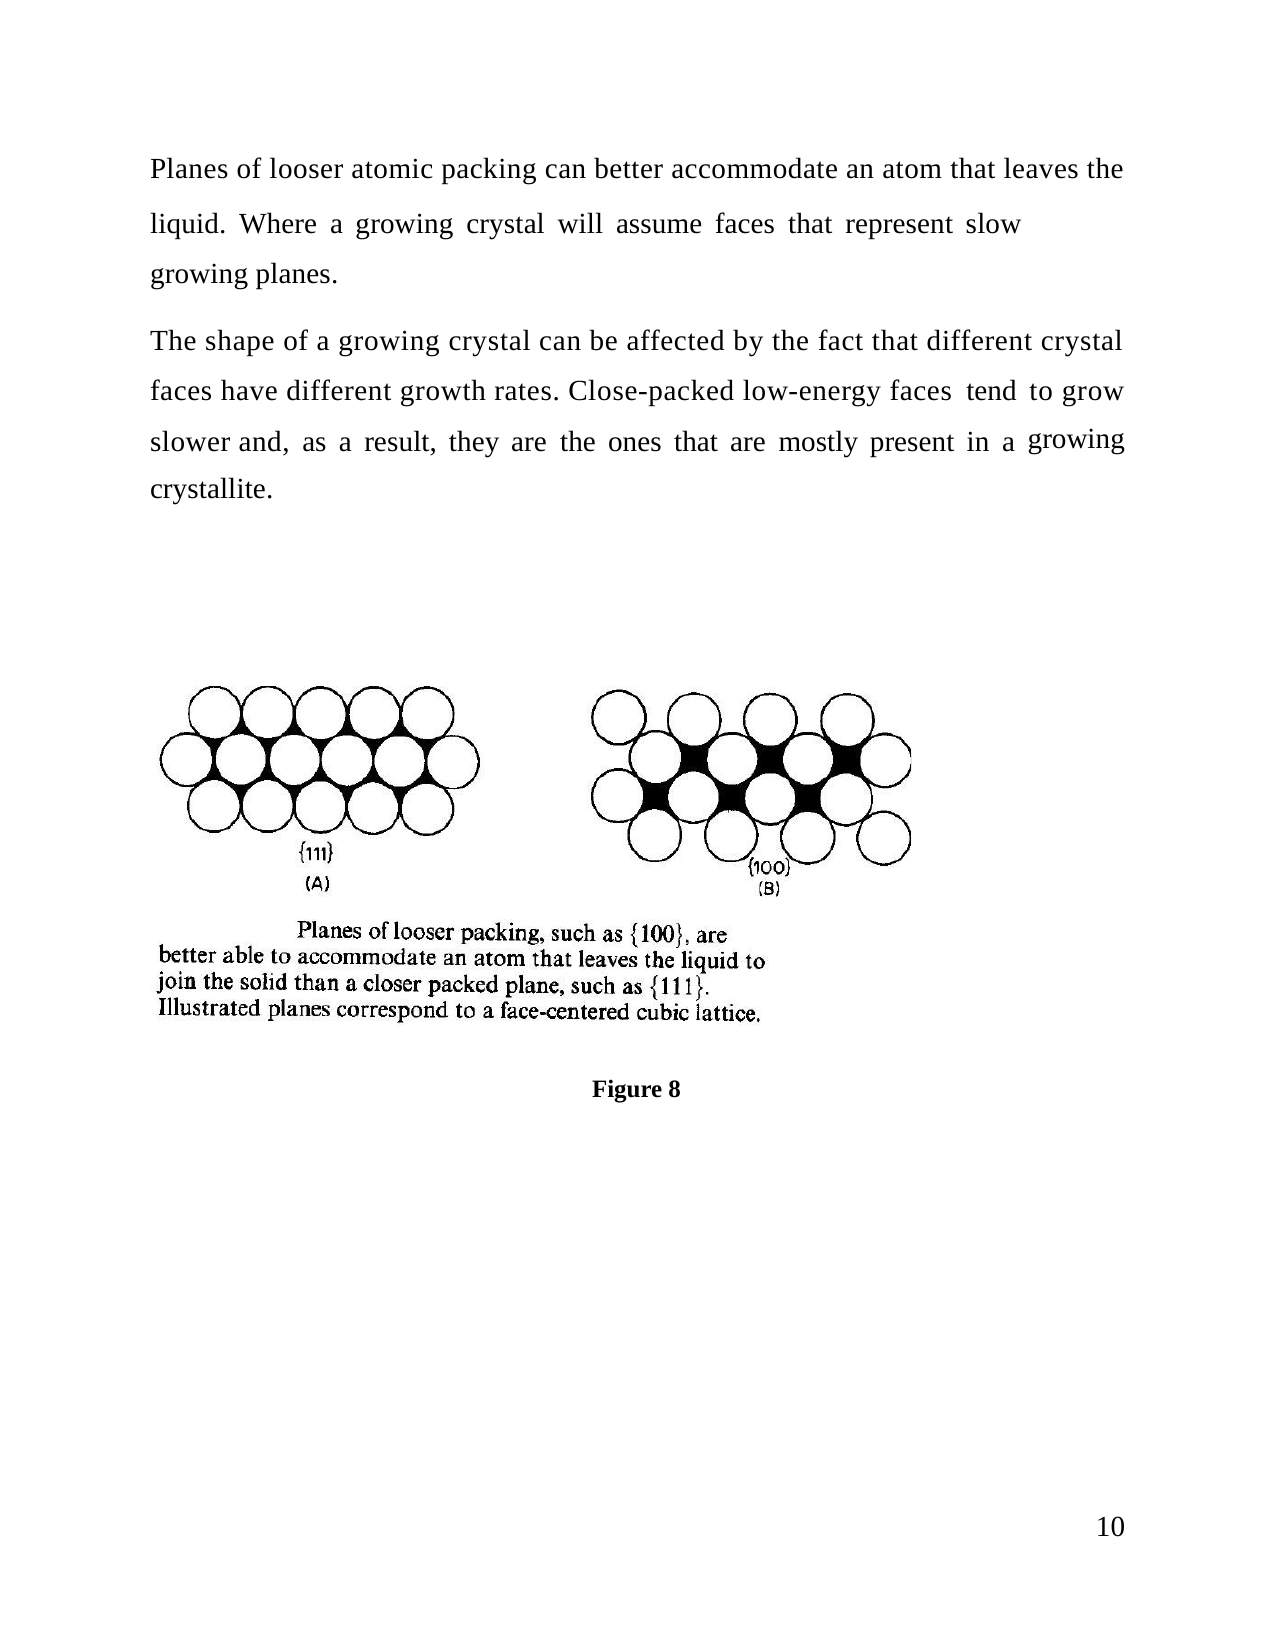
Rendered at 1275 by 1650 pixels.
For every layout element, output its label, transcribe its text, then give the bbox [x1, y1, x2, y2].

text_box to grow growing [1025, 372, 1132, 457]
text_box in [964, 423, 997, 457]
text_box tend [964, 372, 1023, 407]
text_box present [867, 423, 961, 457]
text_box are [509, 423, 554, 457]
text_box Planes of looser atomic packing can better accommodate an atom that leaves the liquid. Where a growing crystal will assume faces that represent slow growing planes. [147, 150, 1132, 285]
text_box The shape of a growing crystal can be affected by the fact that different crystal [147, 322, 1132, 356]
text_box ones [606, 423, 668, 457]
text_box they [446, 423, 506, 457]
text_box result, [362, 423, 443, 457]
text_box that [672, 423, 725, 457]
text_box slower and, crystallite. [147, 423, 297, 508]
text_box the [557, 423, 603, 457]
text_box Figure 8 [590, 1073, 688, 1103]
text_box mostly [776, 423, 865, 457]
text_box faces have different growth rates. Close-packed low-energy faces [147, 372, 960, 407]
text_box [571, 1072, 703, 1103]
text_box 10 [1093, 1509, 1132, 1543]
text_box as [300, 423, 333, 457]
text_box a [336, 423, 359, 457]
text_box are [728, 423, 773, 457]
text_box a [999, 423, 1022, 457]
text_box [149, 686, 912, 1026]
